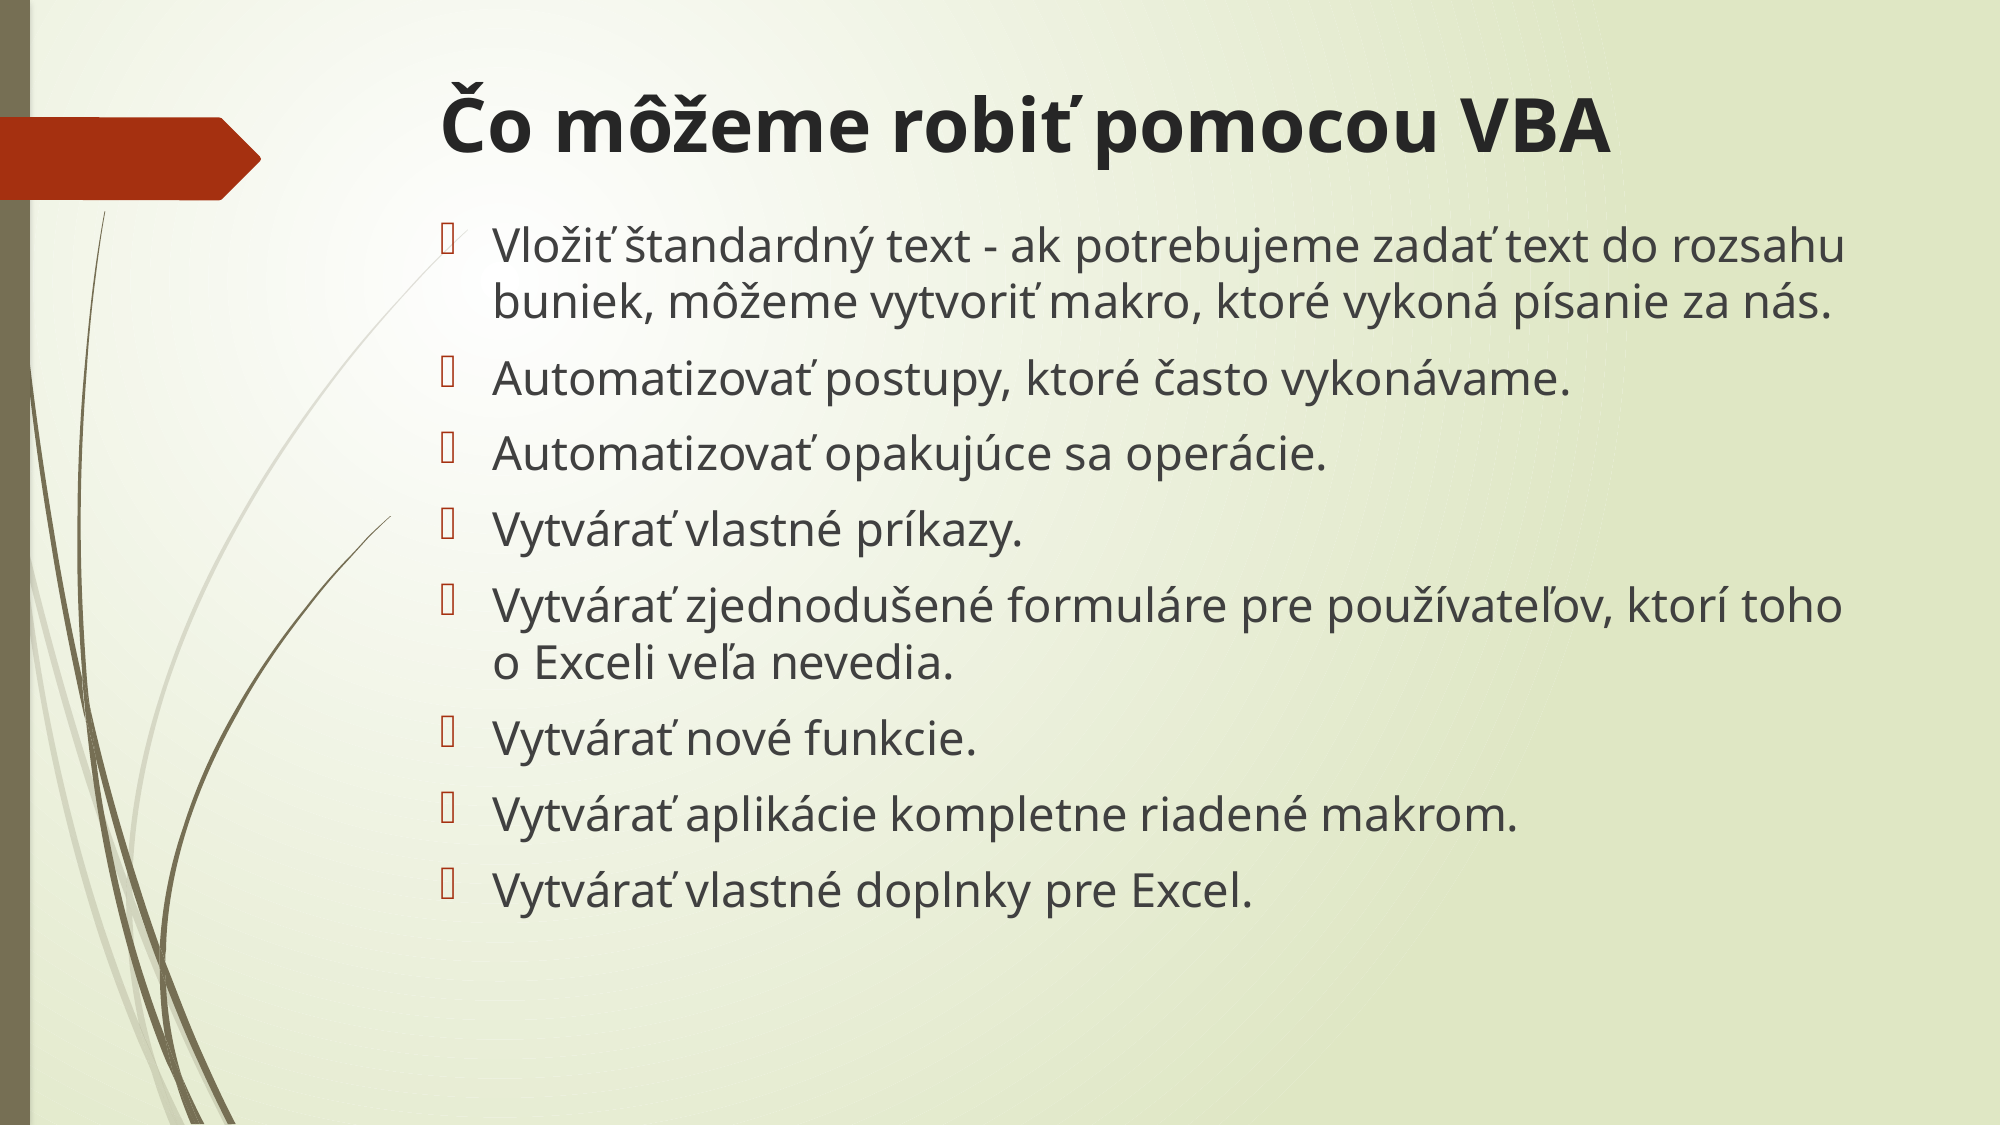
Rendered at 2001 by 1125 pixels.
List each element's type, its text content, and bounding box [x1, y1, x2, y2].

list Vložiť štandardný text - ak potrebujeme zadať text do rozsahu buniek, môžeme vytvoriť makro, ktoré vykoná písanie za nás. Automatizovať postupy, ktoré často vykonávame. Automatizovať opakujúce sa operácie. Vytvárať vlastné príkazy. Vytvárať zjednodušené formuláre pre používateľov, ktorí toho o Exceli veľa nevedia. Vytvárať nové funkcie. Vytvárať aplikácie kompletne riadené makrom. Vytvárať vlastné doplnky pre Excel. [424, 208, 1888, 970]
title Čo môžeme robiť pomocou VBA [424, 70, 1887, 208]
